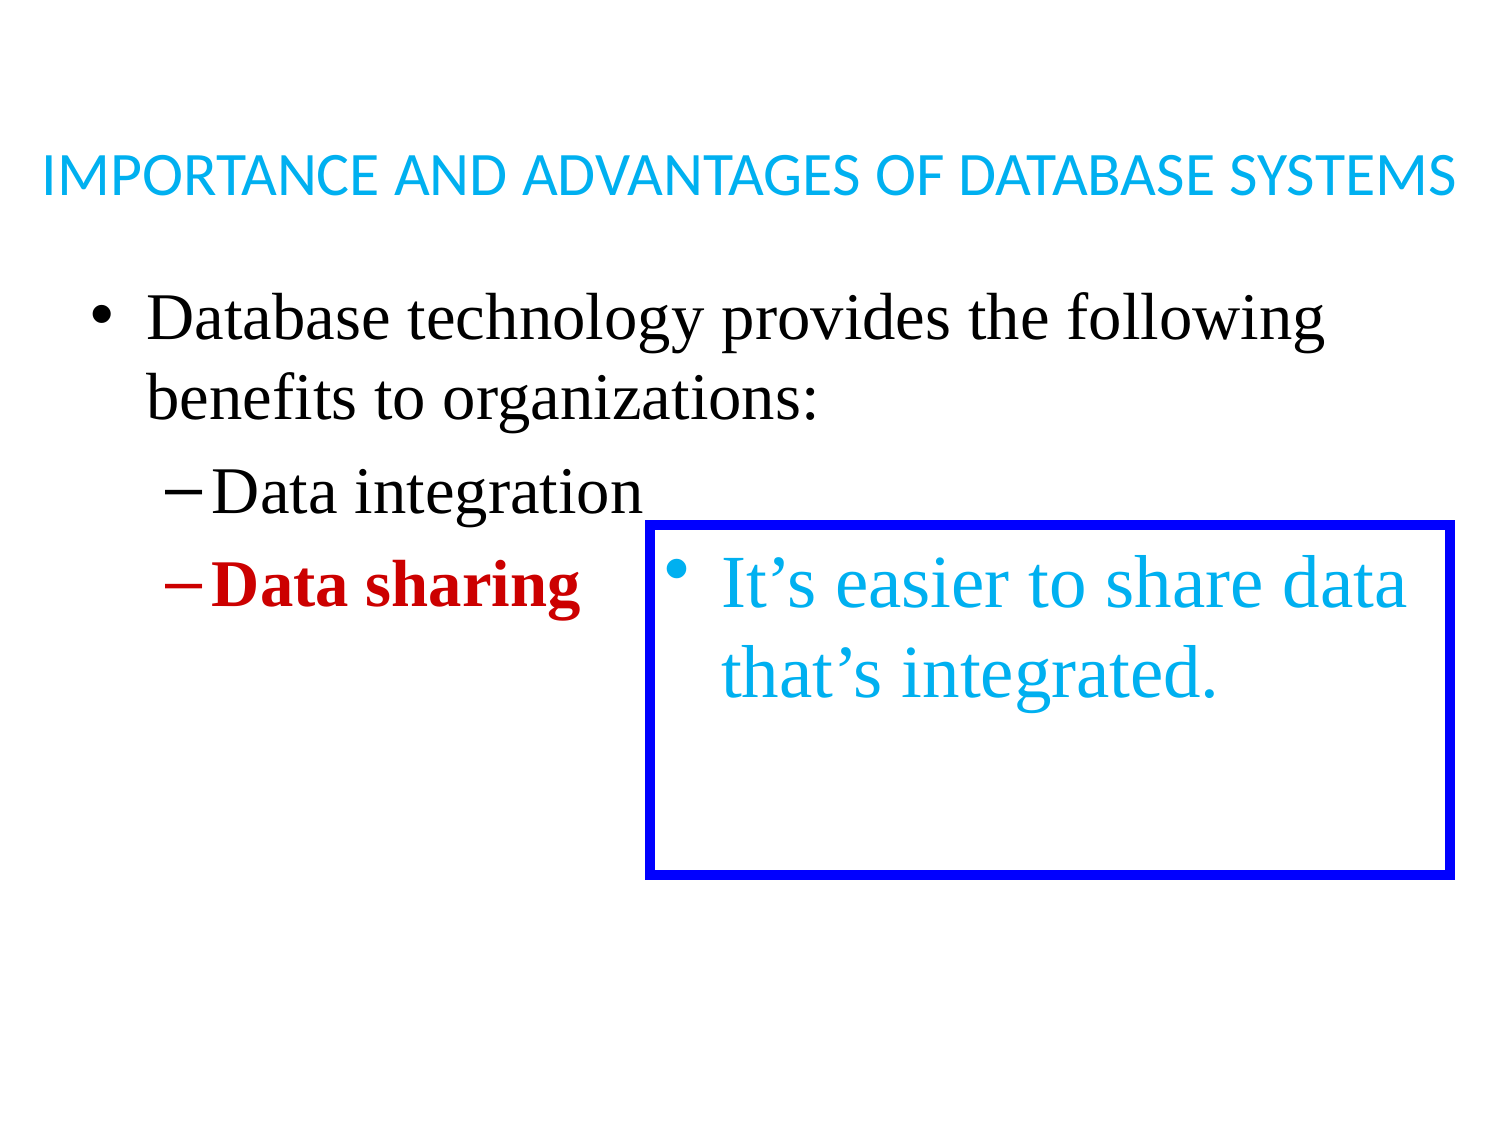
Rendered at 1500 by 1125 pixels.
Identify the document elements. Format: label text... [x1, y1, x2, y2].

list Database technology provides the following benefits to organizations: Data integration Data sharing [75, 265, 1425, 1041]
title IMPORTANCE AND ADVANTAGES OF DATABASE SYSTEMS [24, 115, 1475, 225]
text_box It’s easier to share data that’s integrated. [650, 525, 1450, 875]
